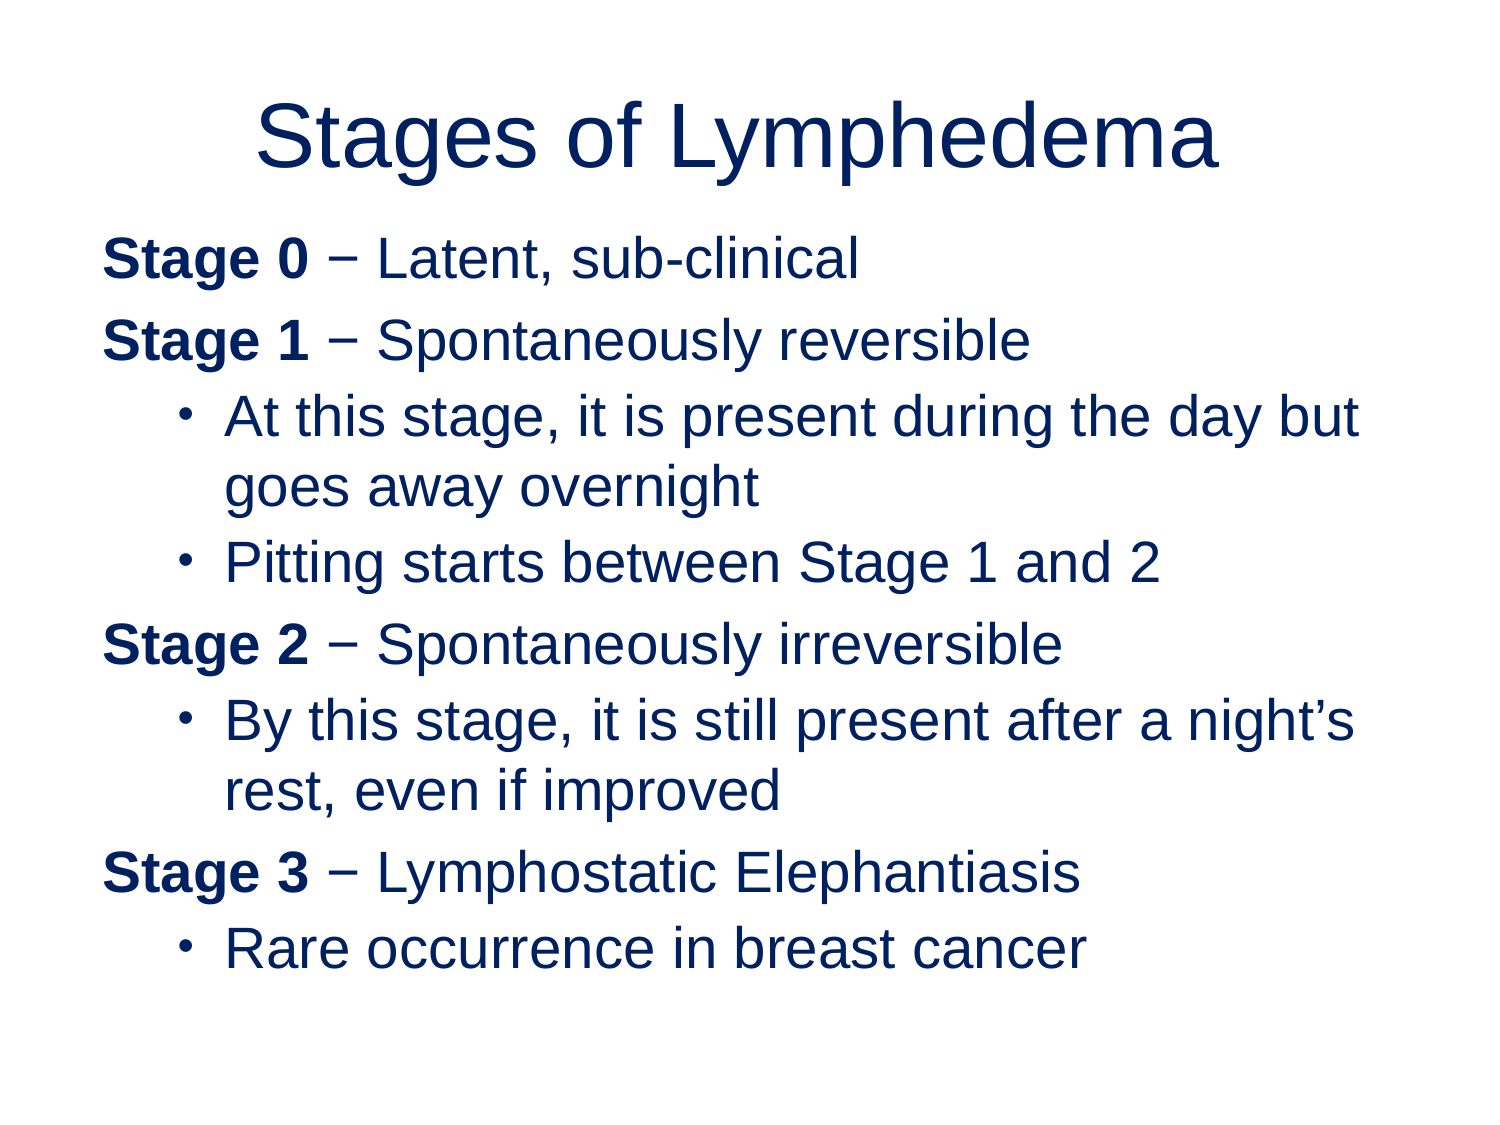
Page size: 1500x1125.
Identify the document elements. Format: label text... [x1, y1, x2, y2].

title Stages of Lymphedema [99, 37, 1375, 212]
list Stage 0 − Latent, sub-clinical Stage 1 − Spontaneously reversible At this stage, it is present during the day but goes away overnight Pitting starts between Stage 1 and 2 Stage 2 − Spontaneously irreversible By this stage, it is still present after a night’s rest, even if improved Stage 3 − Lymphostatic Elephantiasis Rare occurrence in breast cancer [87, 212, 1475, 888]
